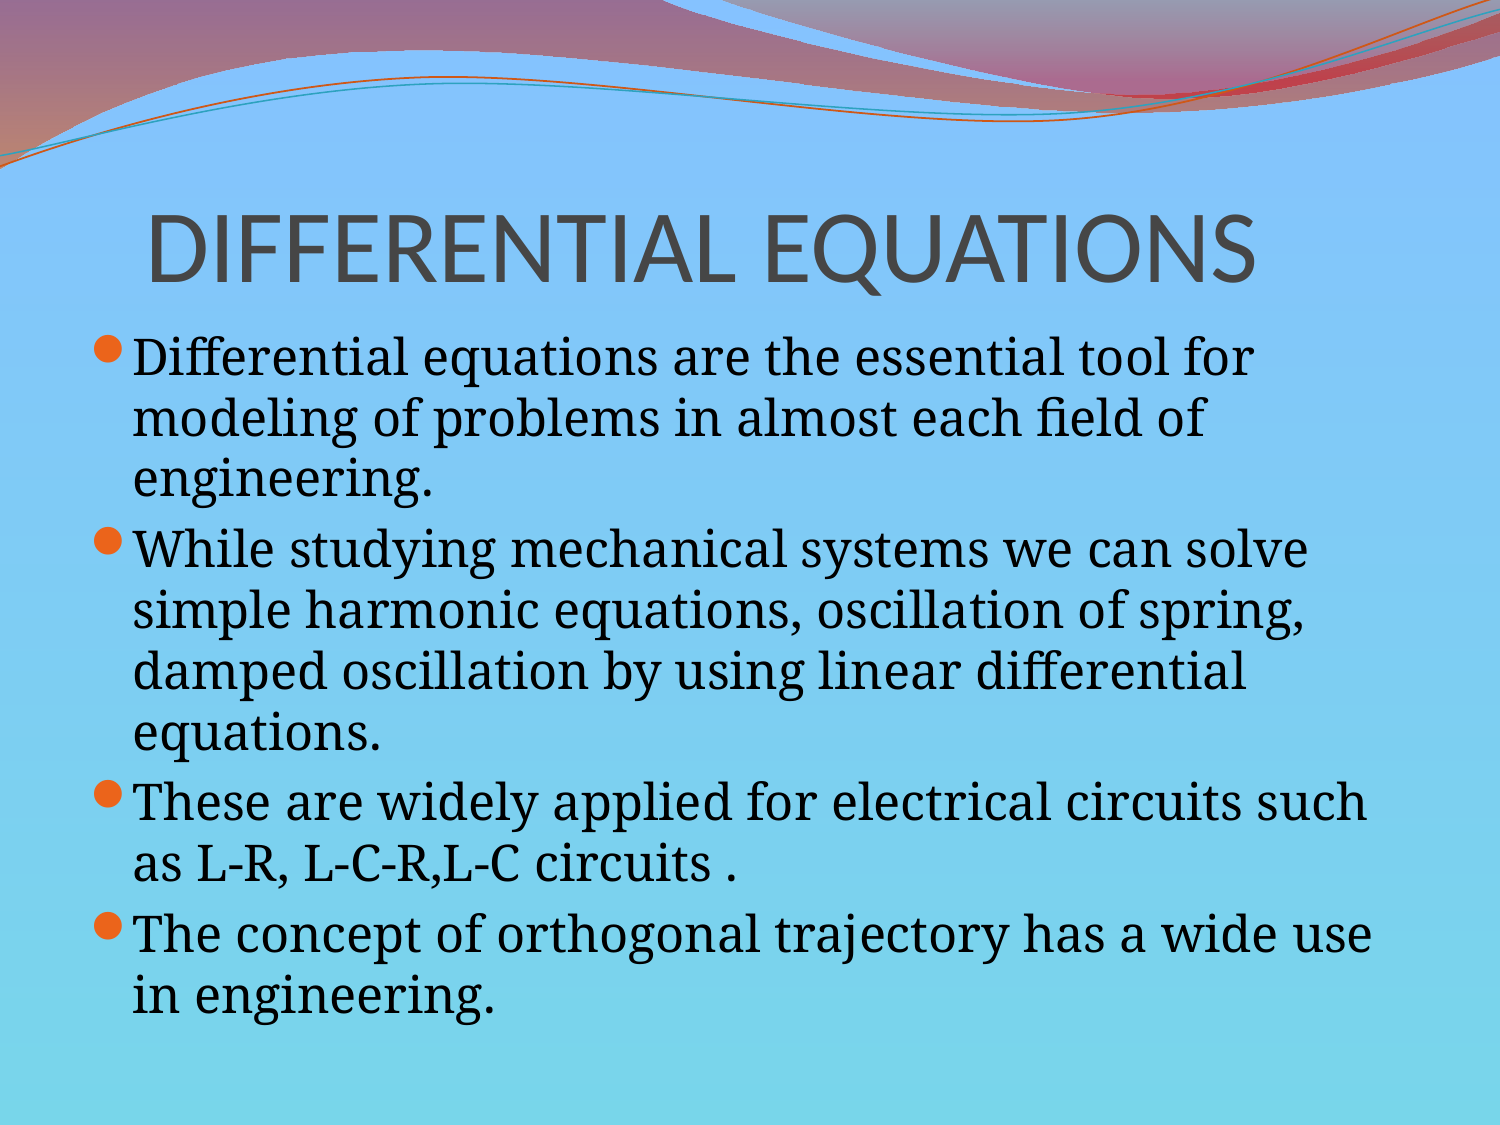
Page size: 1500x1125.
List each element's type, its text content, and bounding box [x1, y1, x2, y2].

title DIFFERENTIAL EQUATIONS [74, 115, 1426, 304]
list Differential equations are the essential tool for modeling of problems in almost each field of engineering. While studying mechanical systems we can solve simple harmonic equations, oscillation of spring, damped oscillation by using linear differential equations. These are widely applied for electrical circuits such as L-R, L-C-R,L-C circuits . The concept of orthogonal trajectory has a wide use in engineering. [74, 317, 1426, 1038]
